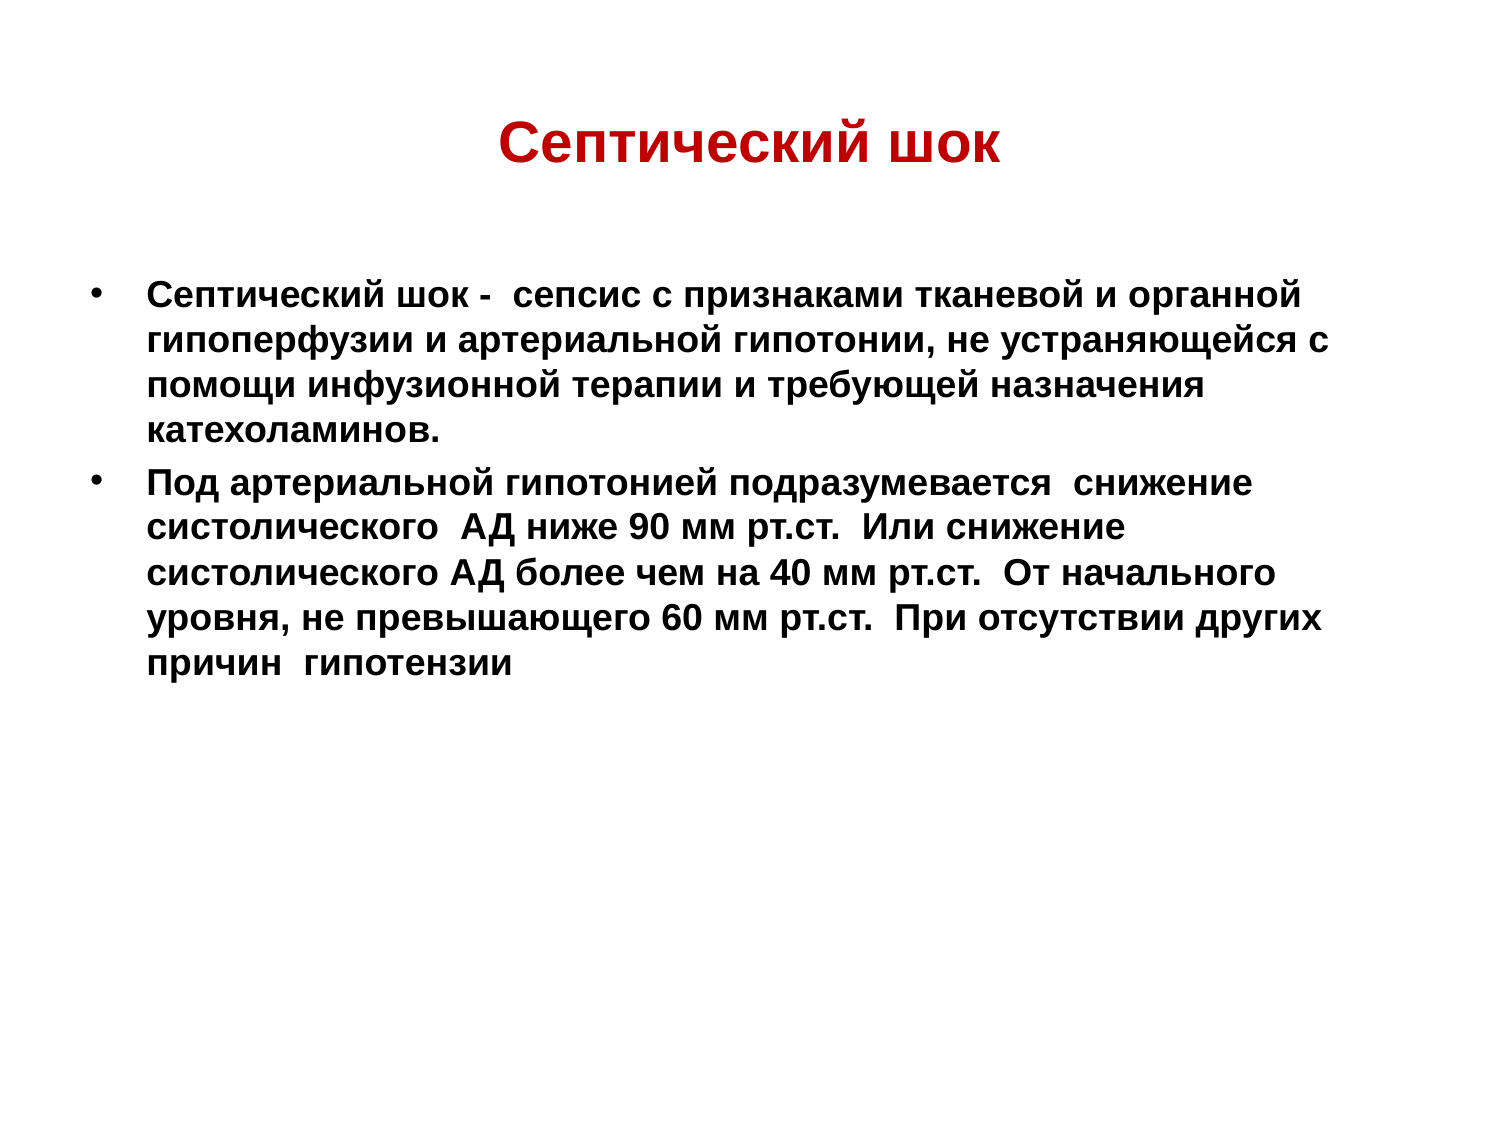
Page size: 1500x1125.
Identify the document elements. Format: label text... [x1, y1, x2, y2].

list Септический шок - сепсис с признаками тканевой и органной гипоперфузии и артериальной гипотонии, не устраняющейся с помощи инфузионной терапии и требующей назначения катехоламинов. Под артериальной гипотонией подразумевается снижение систолического АД ниже 90 мм рт.ст. Или снижение систолического АД более чем на 40 мм рт.ст. От начального уровня, не превышающего 60 мм рт.ст. При отсутствии других причин гипотензии [75, 262, 1425, 1005]
title Септический шок [75, 45, 1425, 233]
